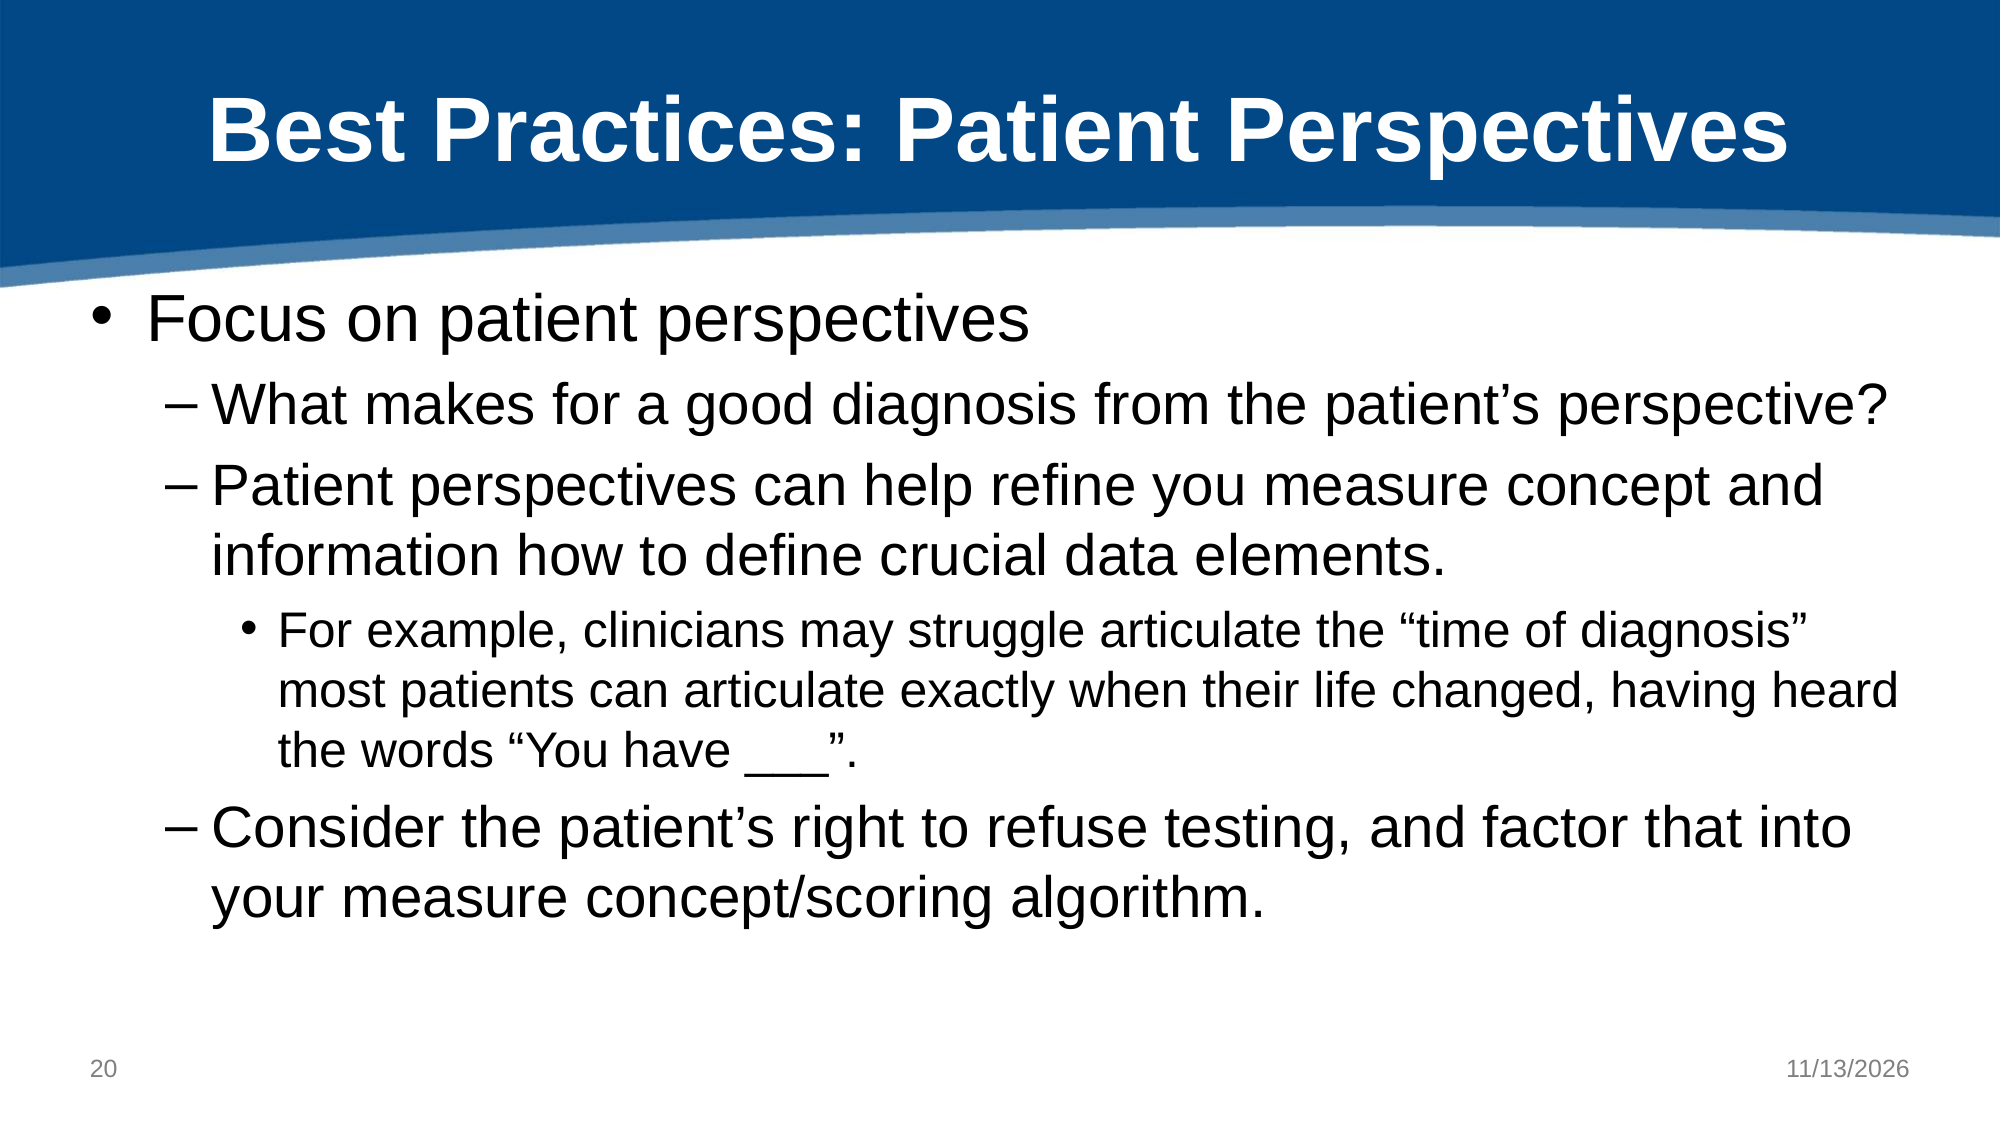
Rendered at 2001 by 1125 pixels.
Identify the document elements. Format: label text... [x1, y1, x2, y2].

list Focus on patient perspectives What makes for a good diagnosis from the patient’s perspective? Patient perspectives can help refine you measure concept and information how to define crucial data elements. For example, clinicians may struggle articulate the “time of diagnosis” most patients can articulate exactly when their life changed, having heard the words “You have ___”. Consider the patient’s right to refuse testing, and factor that into your measure concept/scoring algorithm. [75, 266, 1925, 1003]
slide_number 19 [75, 1037, 300, 1098]
picture [0, 0, 2000, 320]
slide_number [1674, 1037, 1925, 1098]
title Best Practices: Patient Perspectives [75, 12, 1925, 238]
